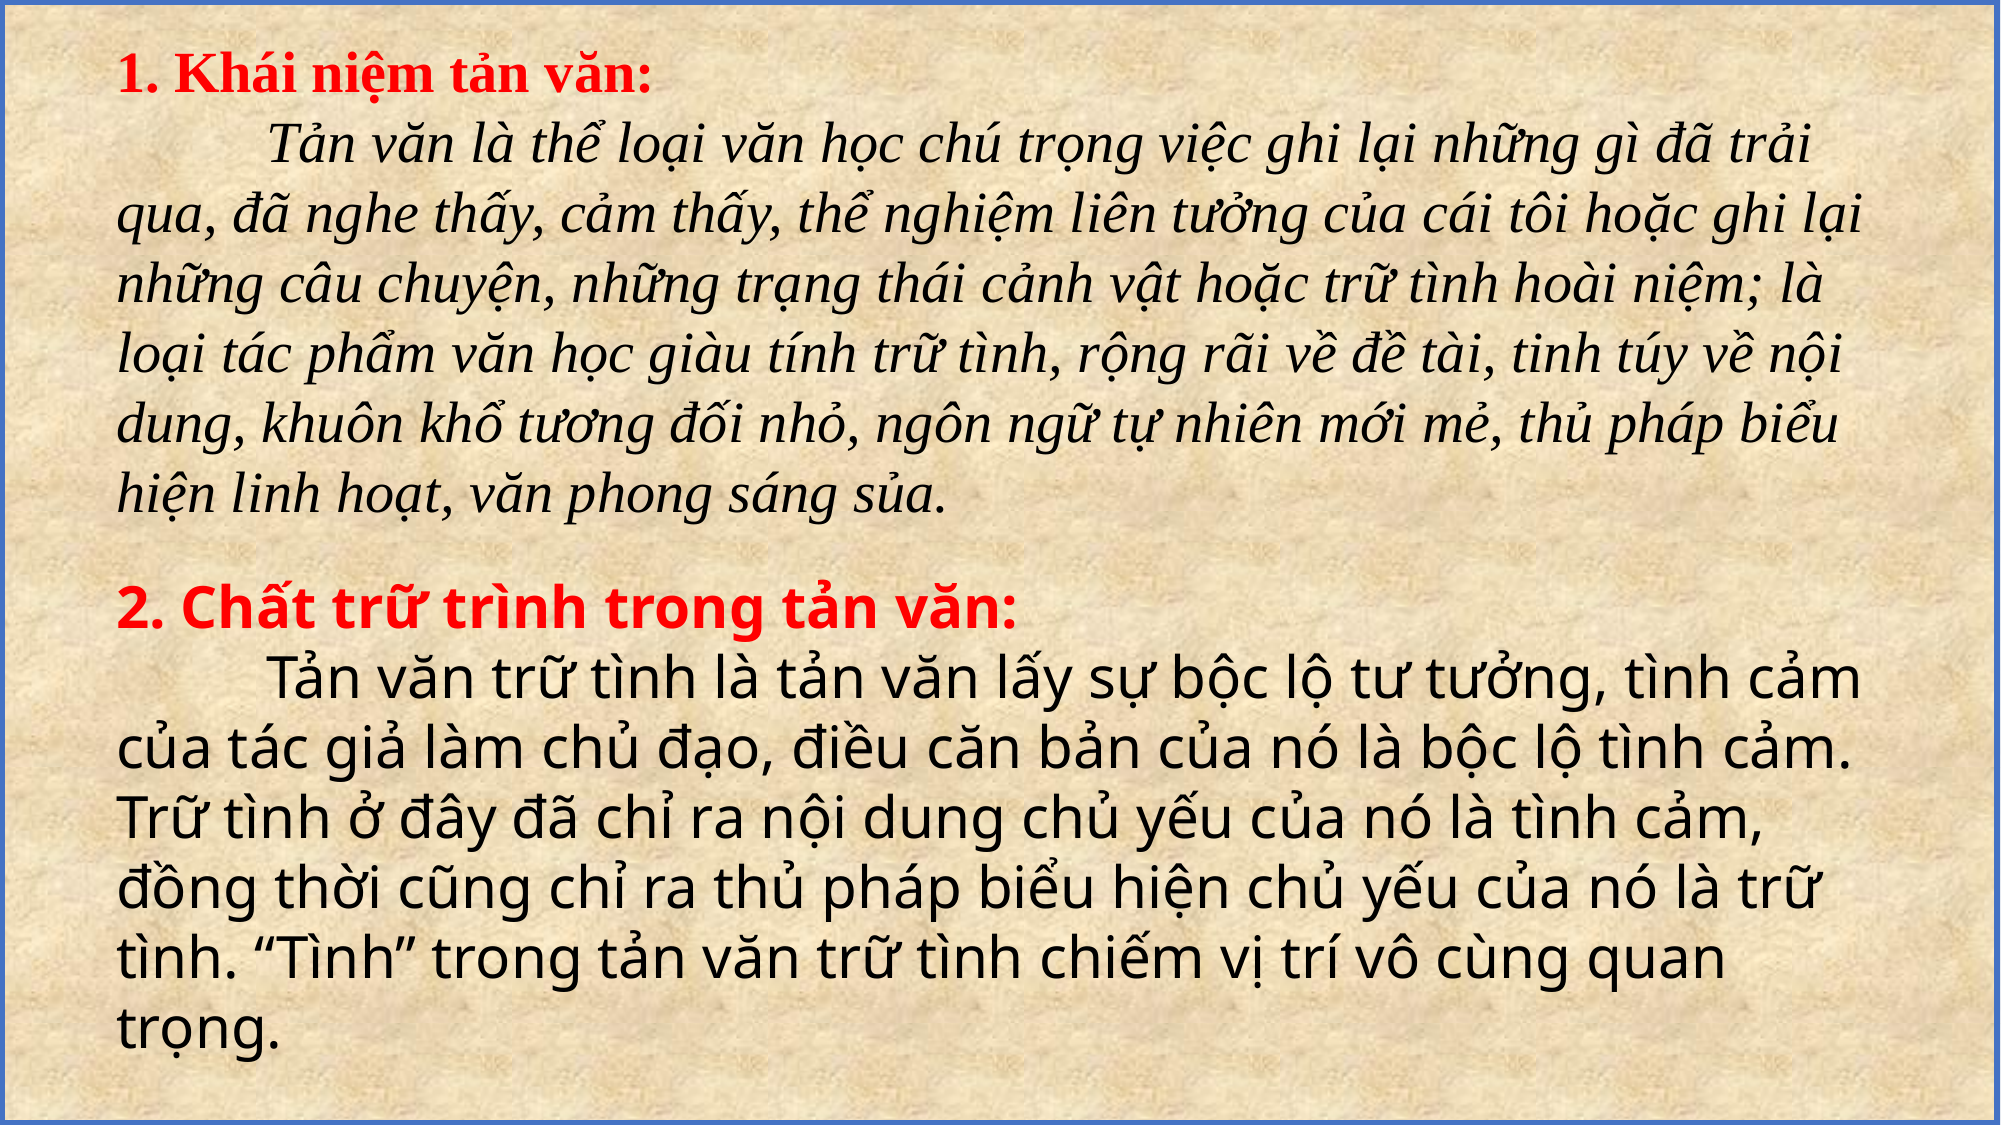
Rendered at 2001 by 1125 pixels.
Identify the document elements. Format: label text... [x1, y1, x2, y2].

picture [5, 5, 1994, 1120]
text_box 2. Chất trữ trình trong tản văn: Tản văn trữ tình là tản văn lấy sự bộc lộ tư tưởng, tình cảm của tác giả làm chủ đạo, điều căn bản của nó là bộc lộ tình cảm. Trữ tình ở đây đã chỉ ra nội dung chủ yếu của nó là tình cảm, đồng thời cũng chỉ ra thủ pháp biểu hiện chủ yếu của nó là trữ tình. “Tình” trong tản văn trữ tình chiếm vị trí vô cùng quan trọng. [101, 562, 1902, 1068]
text_box 1. Khái niệm tản văn: Tản văn là thể loại văn học chú trọng việc ghi lại những gì đã trải qua, đã nghe thấy, cảm thấy, thể nghiệm liên tưởng của cái tôi hoặc ghi lại những câu chuyện, những trạng thái cảnh vật hoặc trữ tình hoài niệm; là loại tác phẩm văn học giàu tính trữ tình, rộng rãi về đề tài, tinh túy về nội dung, khuôn khổ tương đối nhỏ, ngôn ngữ tự nhiên mới mẻ, thủ pháp biểu hiện linh hoạt, văn phong sáng sủa. [101, 26, 1902, 532]
